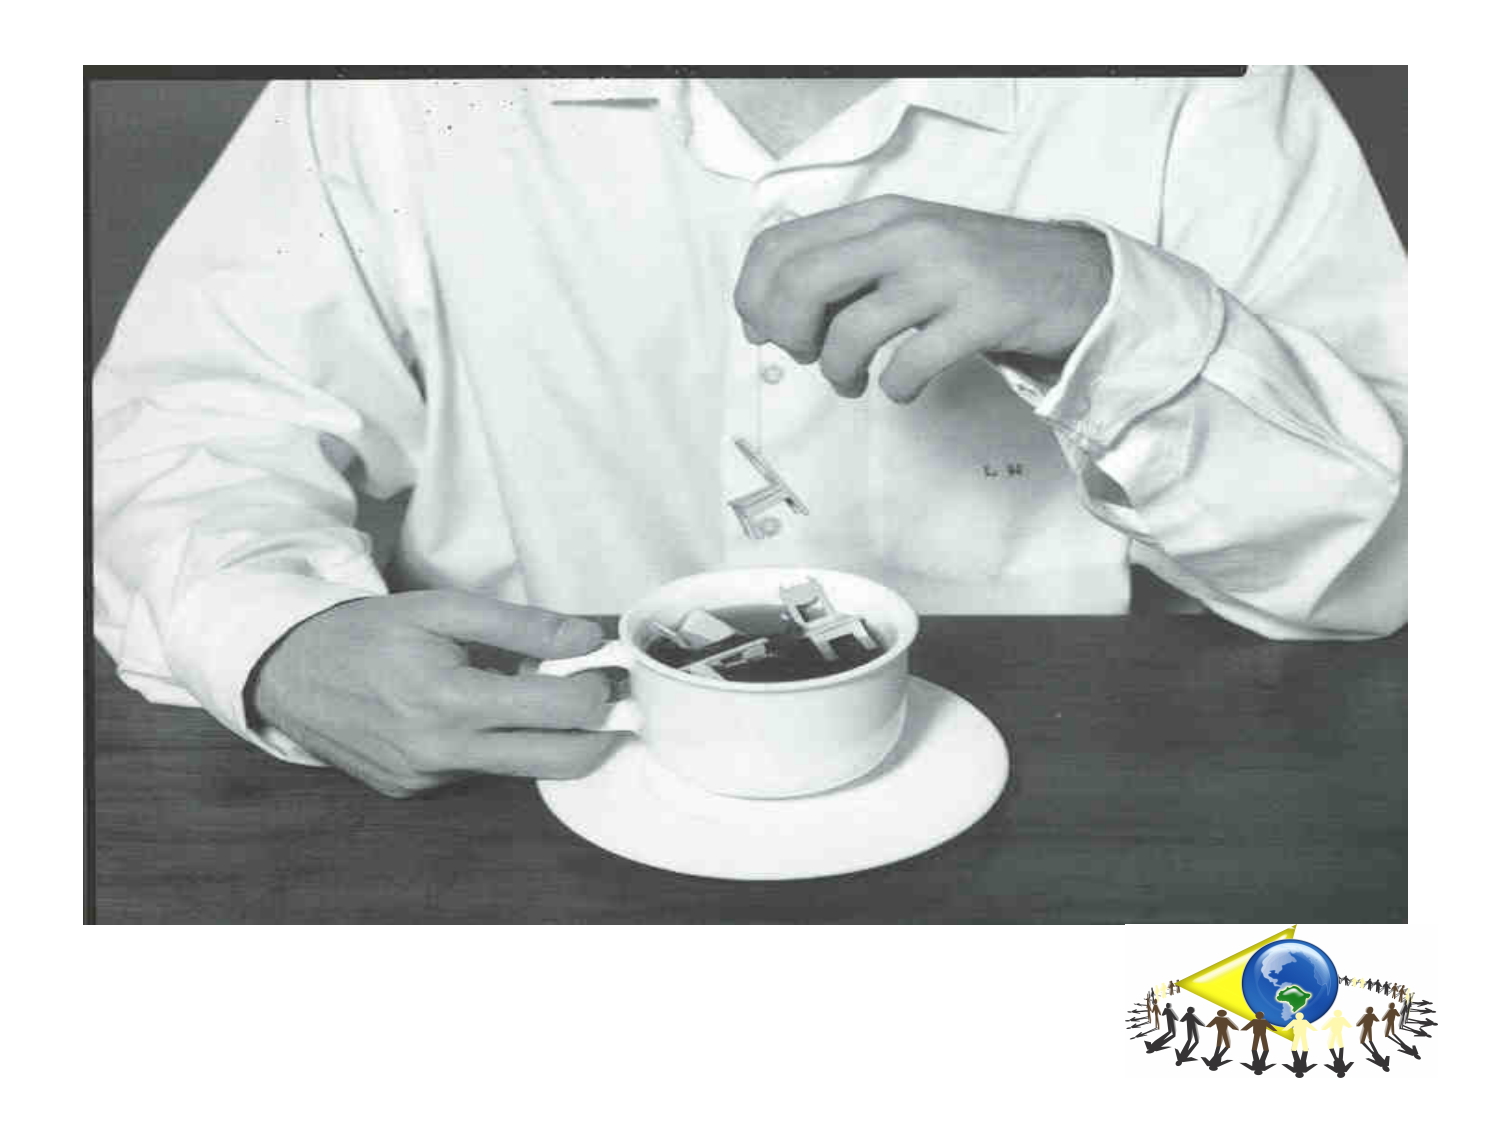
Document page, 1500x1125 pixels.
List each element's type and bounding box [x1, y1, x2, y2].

picture [82, 65, 1438, 1079]
